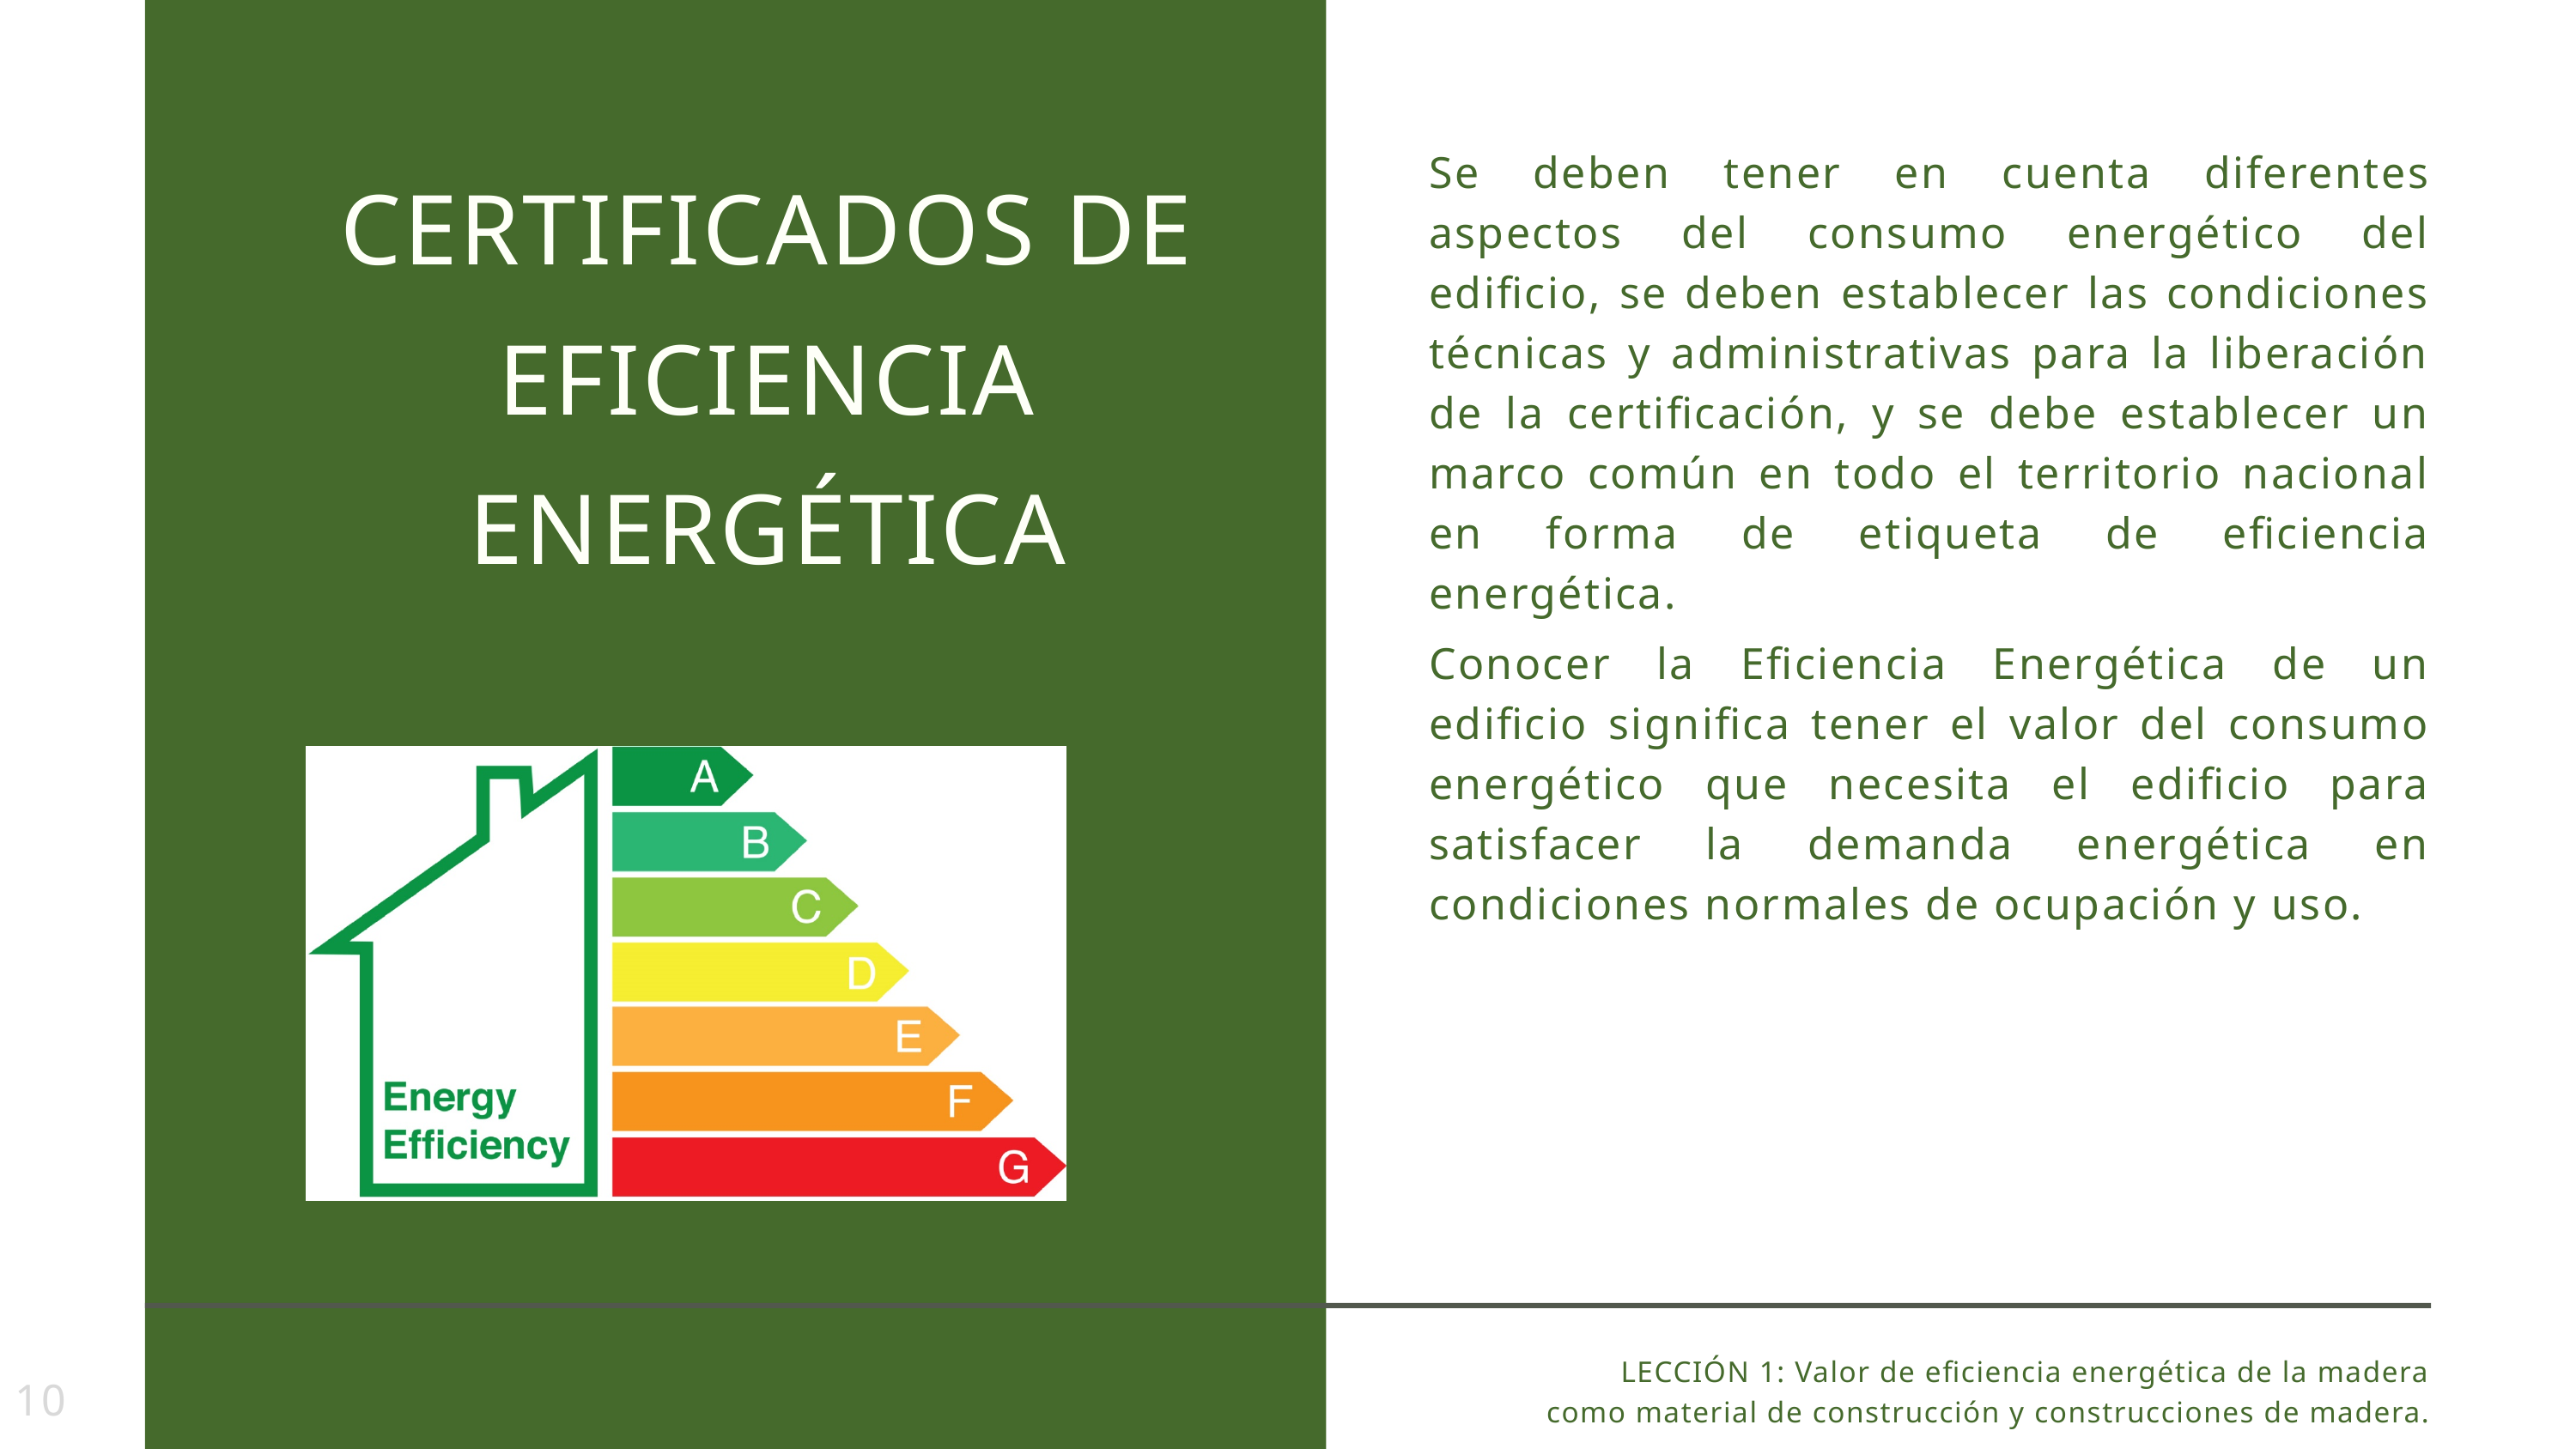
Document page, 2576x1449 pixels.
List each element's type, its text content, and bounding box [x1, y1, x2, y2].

text_box [144, 1302, 2432, 1308]
picture [306, 746, 1066, 1202]
text_box [144, 0, 1327, 1302]
text_box 10 [2, 1376, 303, 1428]
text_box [248, 134, 1289, 758]
text_box Se deben tener en cuenta diferentes aspectos del consumo energético del edificio, se deben establecer las condiciones técnicas y administrativas para la liberación de la certificación, y se debe establecer un marco común en todo el territorio nacional en forma de etiqueta de eficiencia energética. Conocer la Eficiencia Energética de un edificio significa tener el valor del consumo energético que necesita el edificio para satisfacer la demanda energética en condiciones normales de ocupación y uso. [1429, 136, 2432, 929]
text_box [144, 1308, 1327, 1449]
text_box LECCIÓN 1: Valor de eficiencia energética de la madera como material de construcción y construcciones de madera. [1546, 1348, 2432, 1428]
